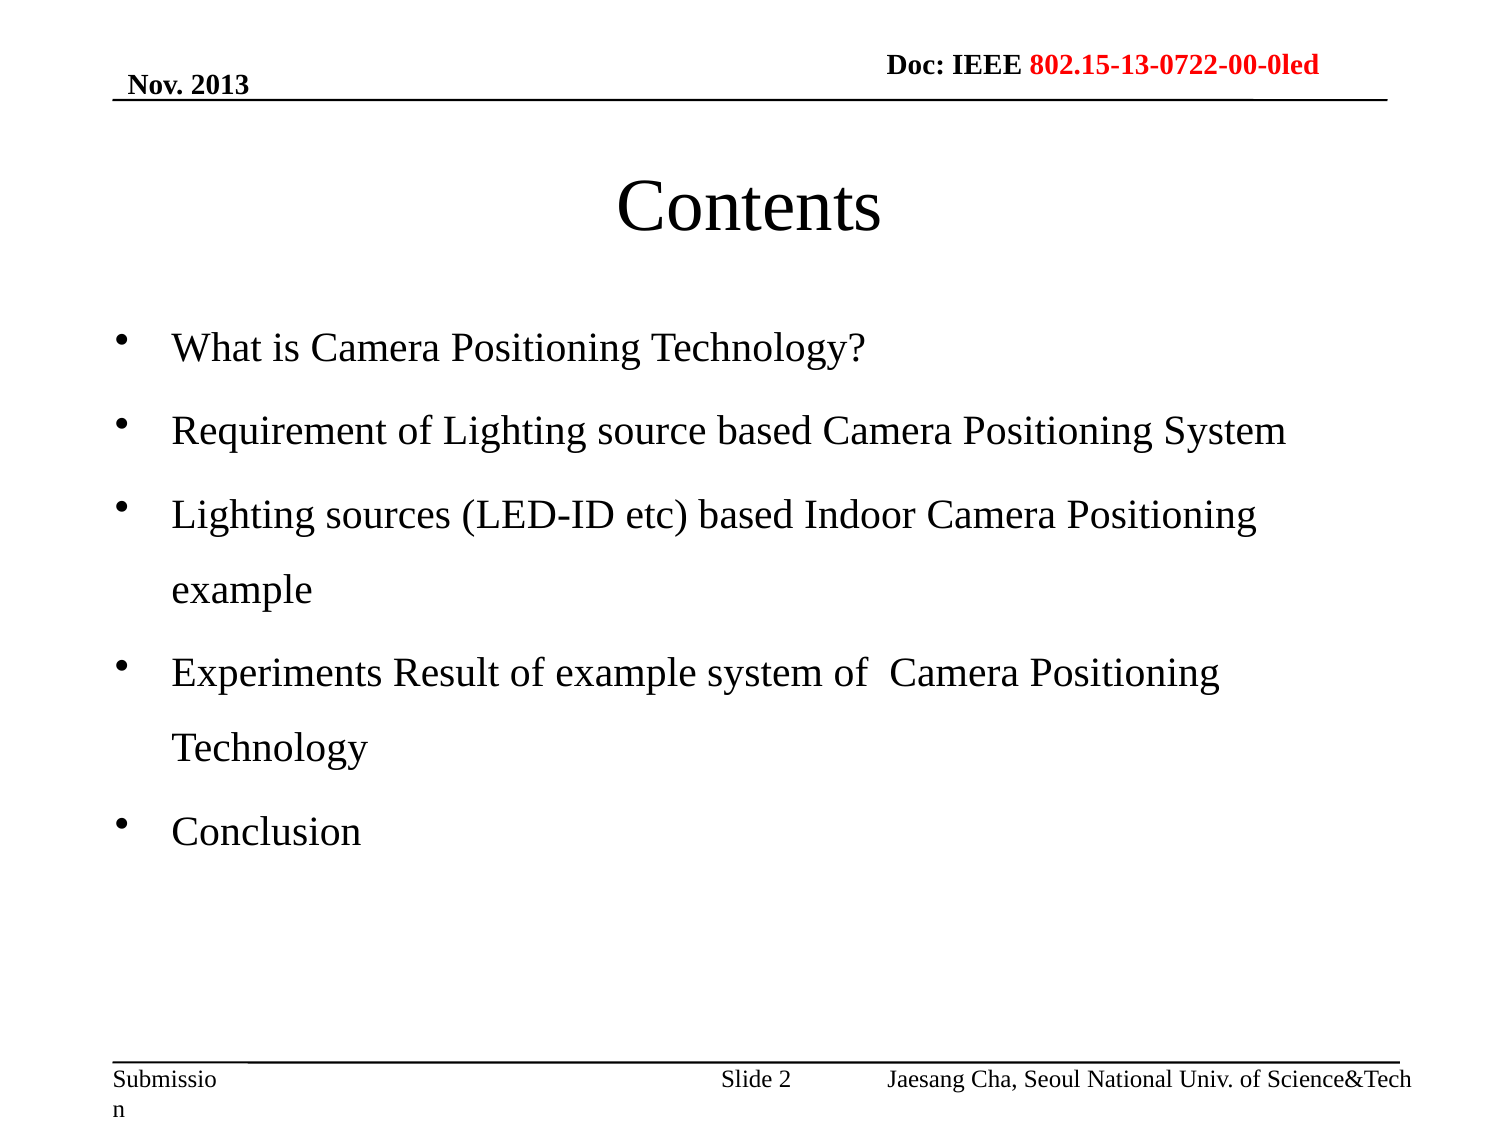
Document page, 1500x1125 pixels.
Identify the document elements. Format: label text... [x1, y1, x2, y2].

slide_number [112, 57, 375, 144]
slide_number Slide 2 [720, 1061, 792, 1093]
title Contents [112, 112, 1388, 287]
list What is Camera Positioning Technology? Requirement of Lighting source based Camera Positioning System Lighting sources (LED-ID etc) based Indoor Camera Positioning example Experiments Result of example system of Camera Positioning Technology Conclusion [99, 287, 1426, 888]
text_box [871, 37, 1435, 89]
footer Jaesang Cha, Seoul National Univ. of Science&Tech [837, 1062, 1413, 1093]
